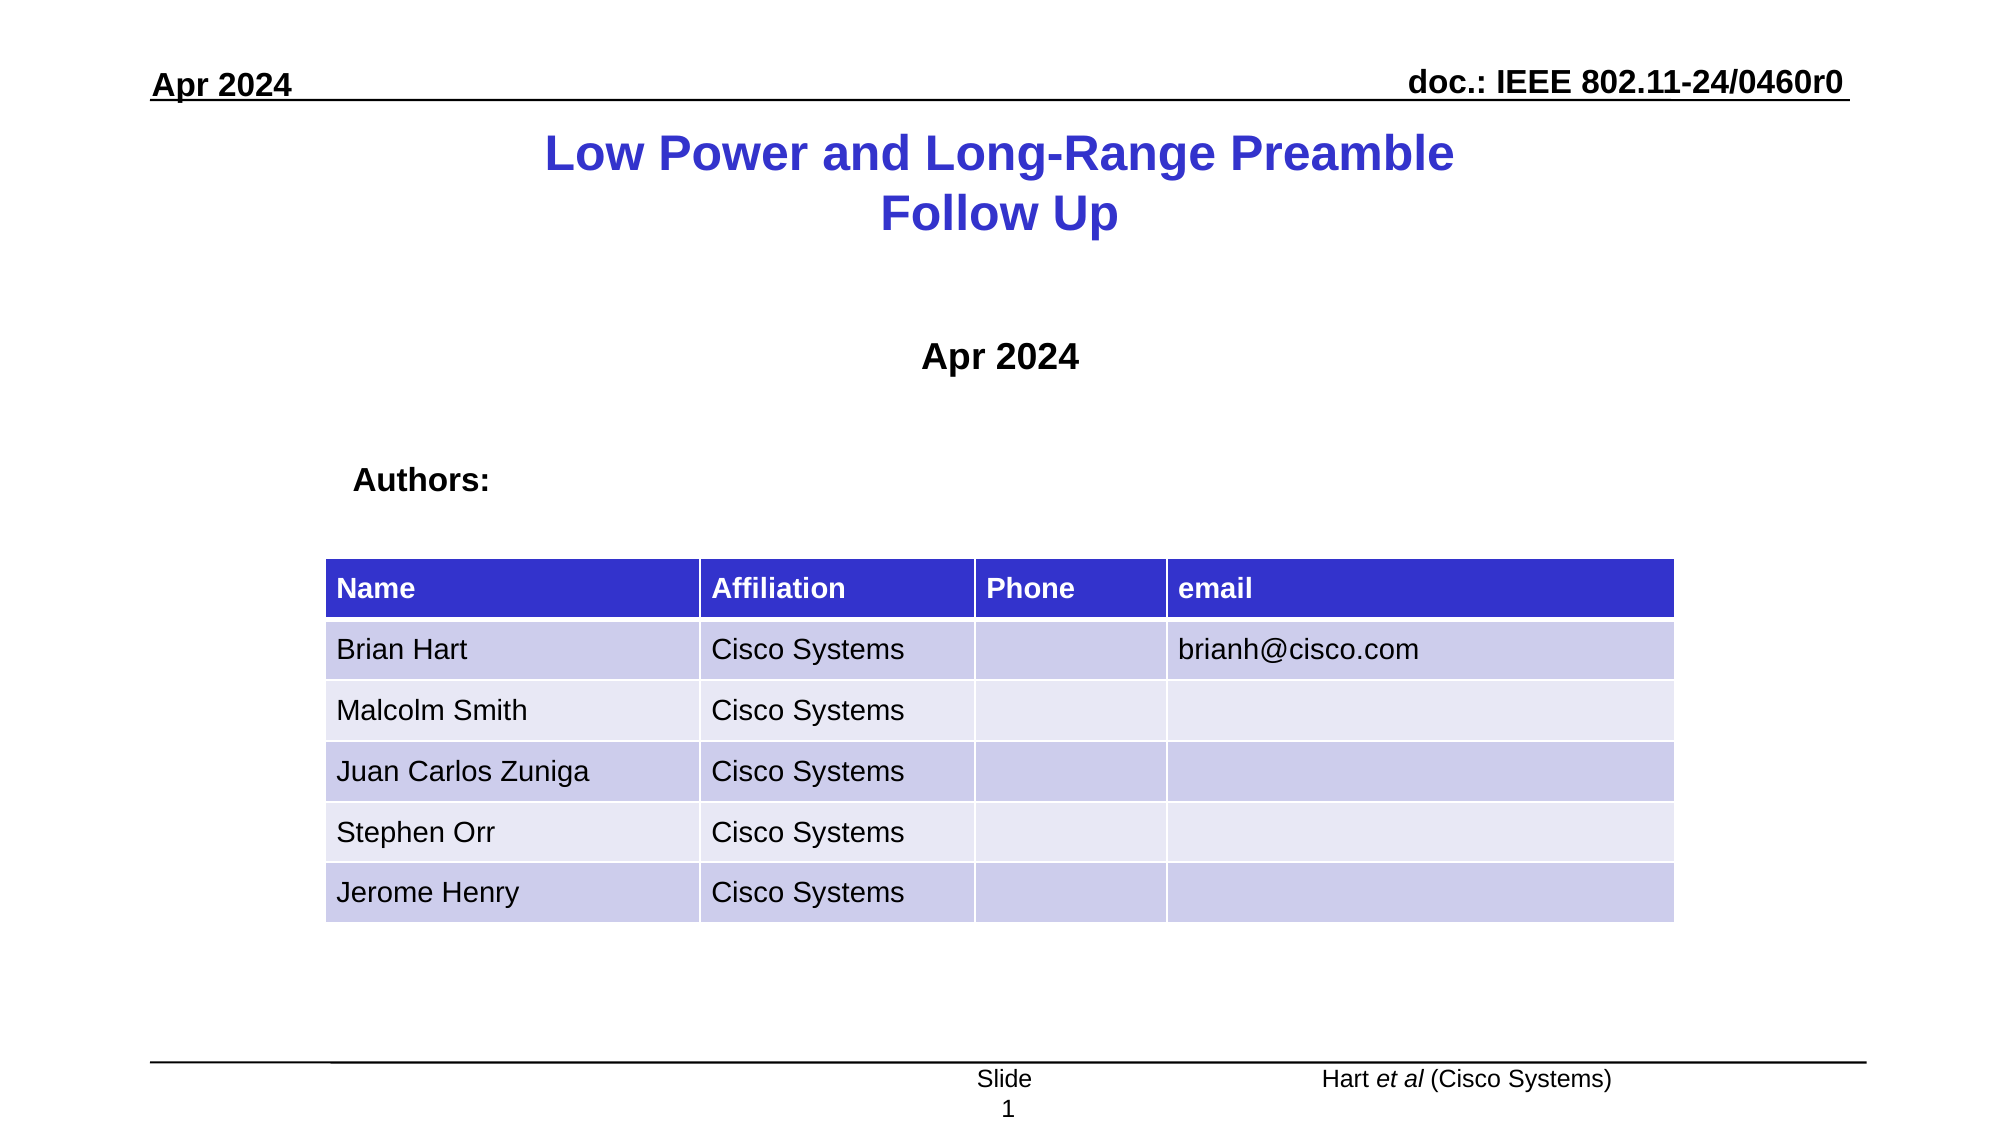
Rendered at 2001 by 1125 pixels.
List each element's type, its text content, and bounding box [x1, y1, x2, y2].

table_cell [976, 622, 1166, 679]
title Low Power and Long-Range Preamble Follow Up [362, 112, 1638, 313]
table_cell [976, 803, 1166, 861]
table_cell Brian Hart [326, 622, 699, 679]
table_cell Juan Carlos Zuniga [326, 742, 699, 801]
table_header Phone [976, 559, 1166, 617]
table_cell Cisco Systems [701, 742, 974, 801]
table_cell [1168, 681, 1674, 740]
table_cell Cisco Systems [701, 681, 974, 740]
table_cell [976, 681, 1166, 740]
table_cell Stephen Orr [326, 803, 699, 861]
table_cell Cisco Systems [701, 622, 974, 679]
table_cell Malcolm Smith [326, 681, 699, 740]
table_cell [976, 742, 1166, 801]
table_cell Cisco Systems [701, 803, 974, 861]
table_cell Jerome Henry [326, 863, 699, 922]
table_cell [1168, 803, 1674, 861]
table_header Affiliation [701, 559, 974, 617]
table_cell Cisco Systems [701, 863, 974, 922]
table_cell [1168, 742, 1674, 801]
table_cell brianh@cisco.com [1168, 622, 1674, 679]
text_box Authors: [337, 450, 575, 513]
footer Hart et al (Cisco Systems) [1175, 1062, 1628, 1093]
slide_number Slide 1 [969, 1061, 1047, 1093]
table_header email [1168, 559, 1674, 617]
table_cell [976, 863, 1166, 922]
table_header Name [326, 559, 699, 617]
list Apr 2024 [362, 324, 1638, 463]
table_cell [1168, 863, 1674, 922]
